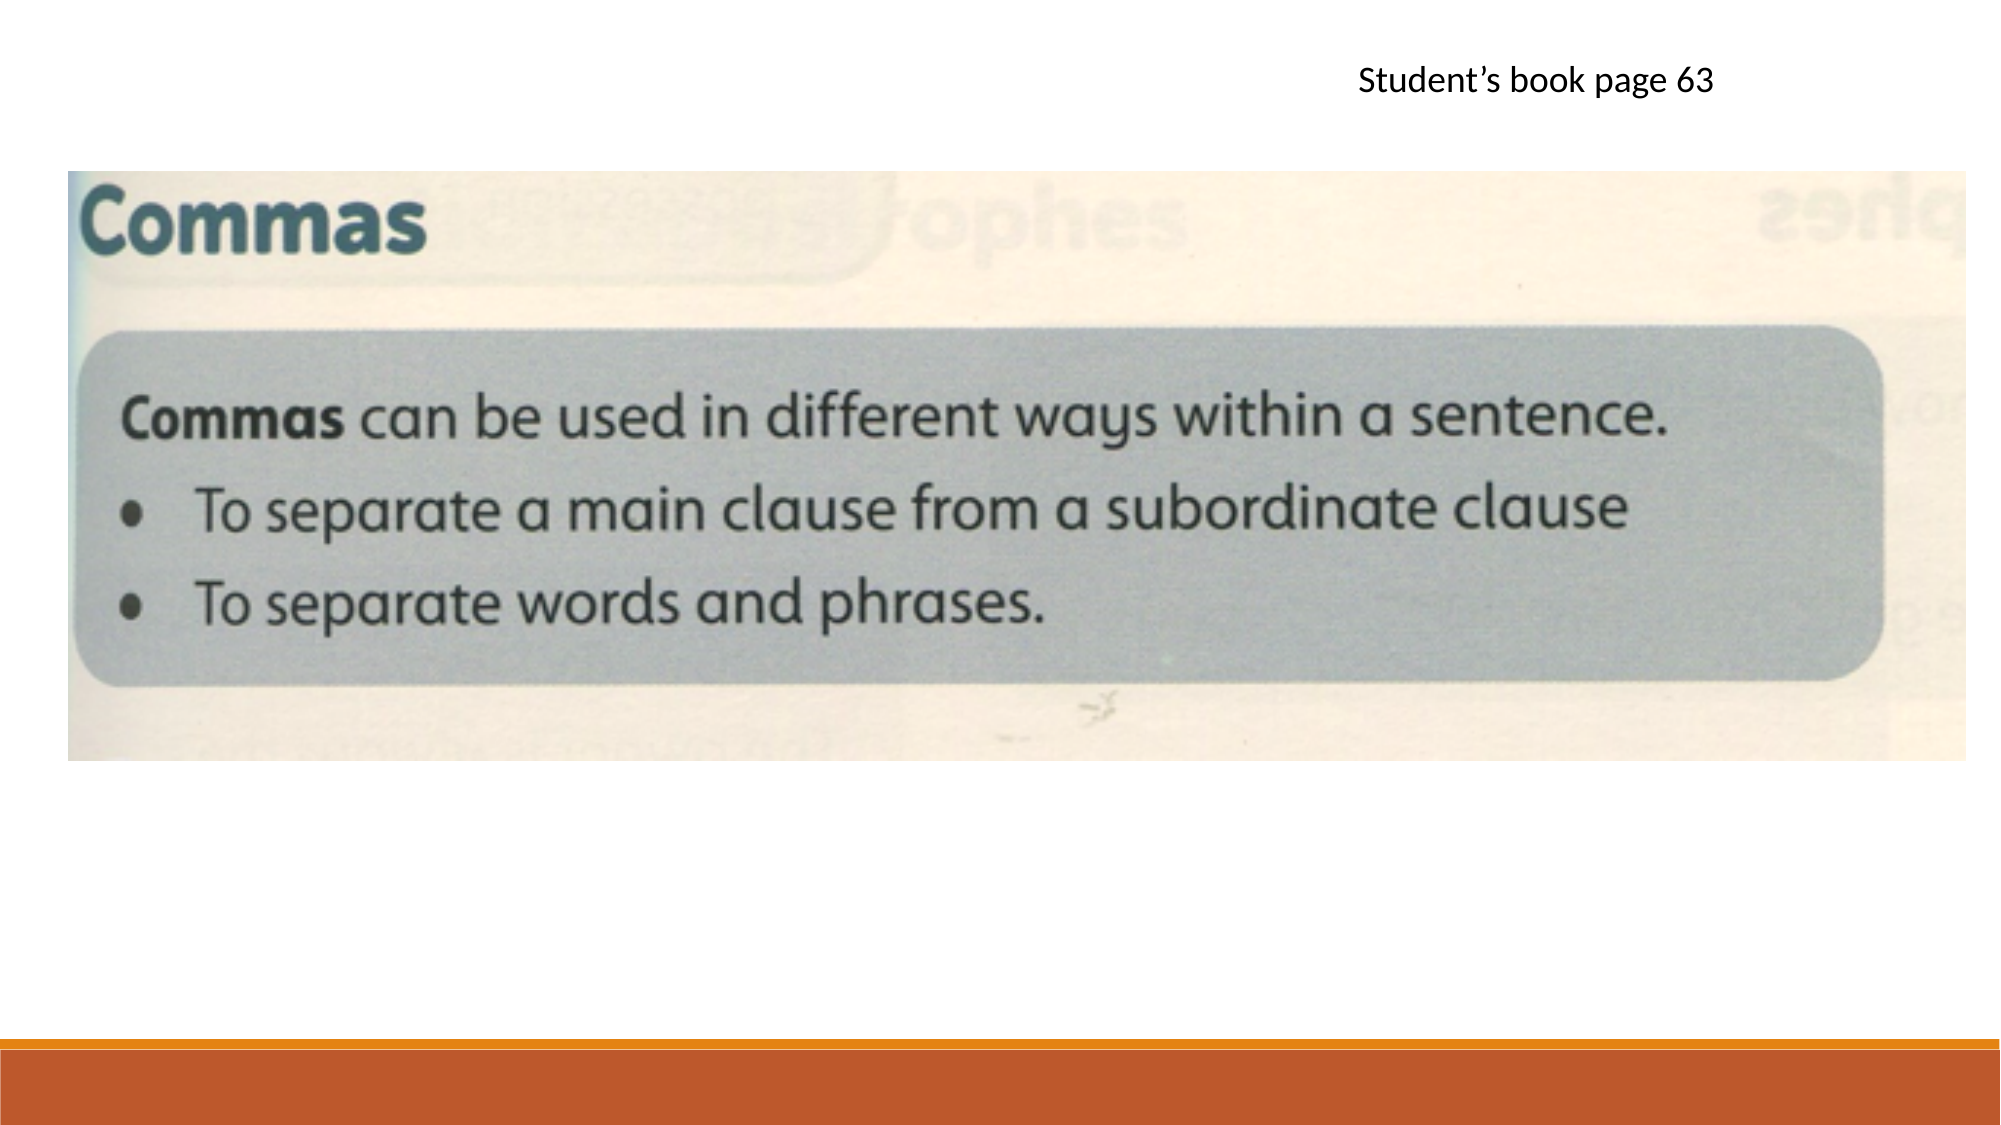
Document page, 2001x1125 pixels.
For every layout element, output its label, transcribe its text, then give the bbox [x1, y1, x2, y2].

picture [67, 170, 1967, 762]
text_box Student’s book page 63 [1343, 47, 1869, 107]
